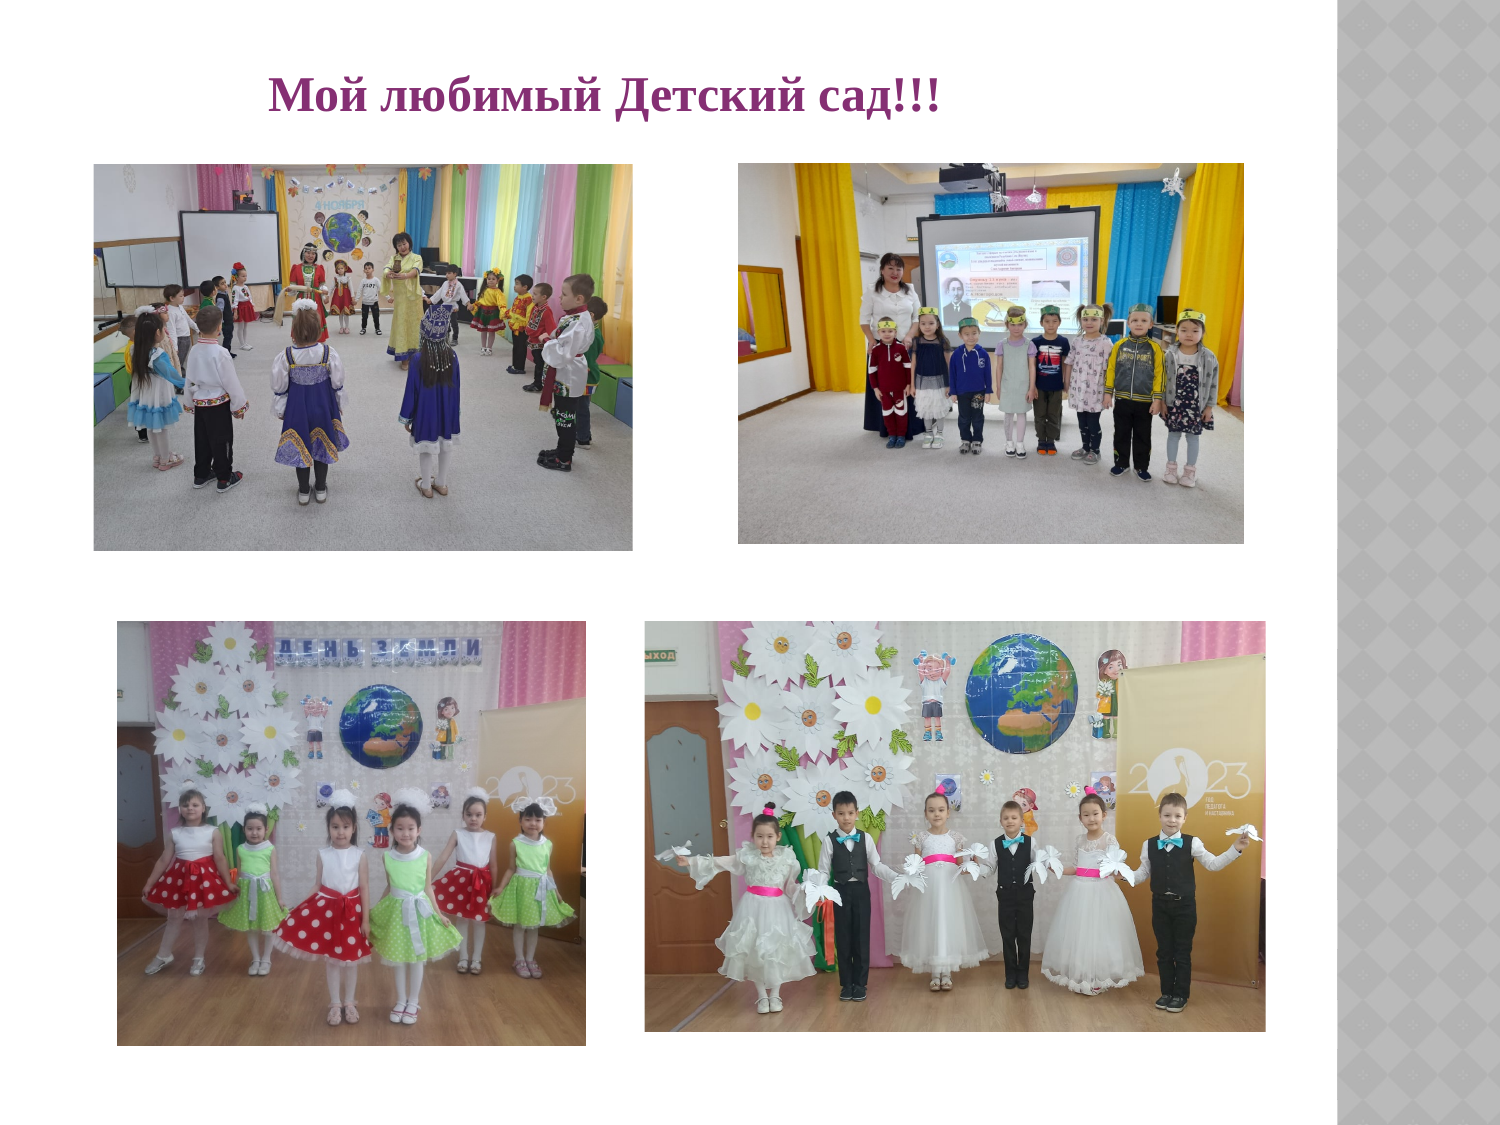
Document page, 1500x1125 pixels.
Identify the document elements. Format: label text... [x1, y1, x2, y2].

text_box Мой любимый Детский сад!!! [253, 54, 1098, 130]
picture [93, 163, 634, 552]
picture [737, 163, 1245, 544]
picture [644, 620, 1266, 1032]
picture [116, 620, 587, 1046]
